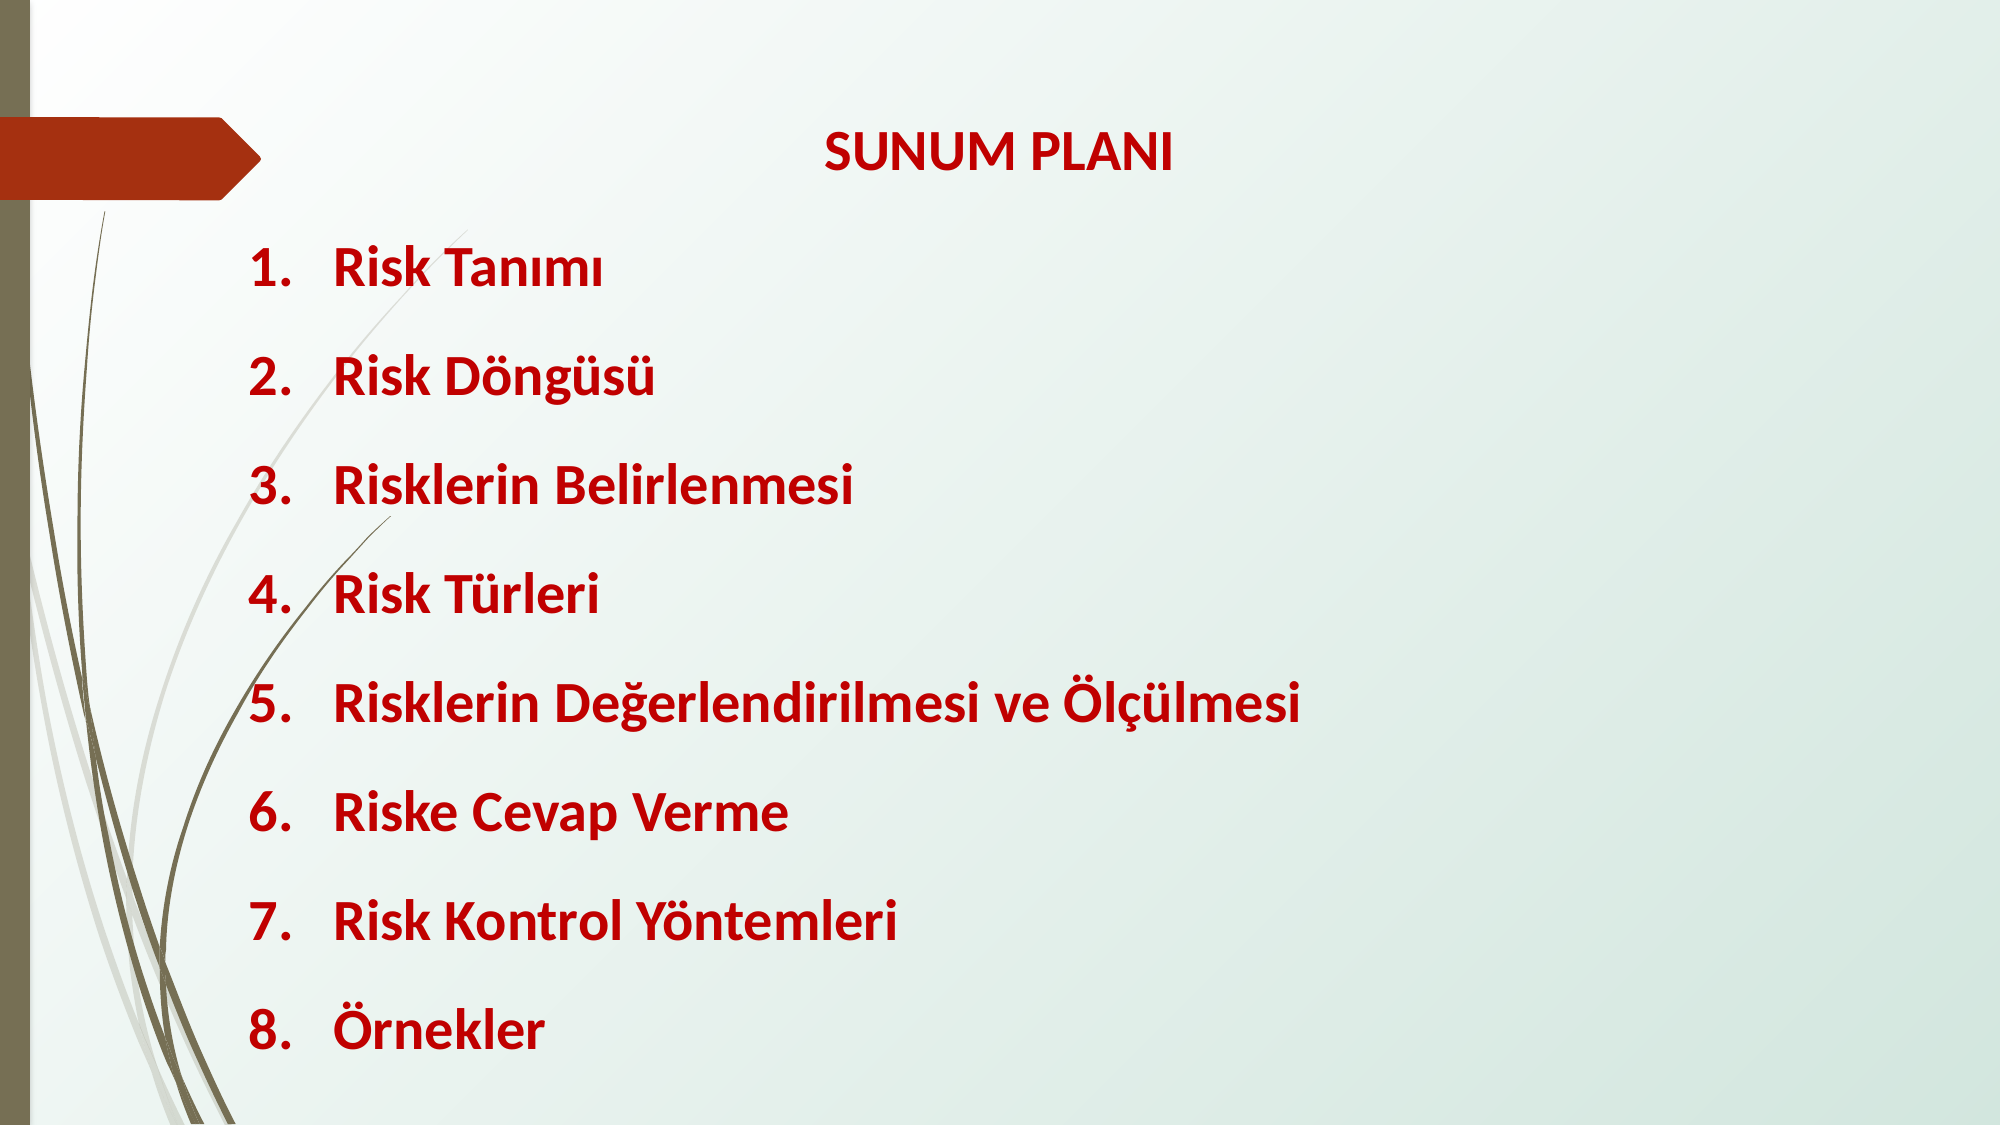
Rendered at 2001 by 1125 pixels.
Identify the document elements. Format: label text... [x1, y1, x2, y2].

text_box SUNUM PLANI [249, 104, 1750, 206]
text_box Risk Tanımı Risk Döngüsü Risklerin Belirlenmesi Risk Türleri Risklerin Değerlendirilmesi ve Ölçülmesi Riske Cevap Verme Risk Kontrol Yöntemleri Örnekler [233, 206, 1944, 1063]
